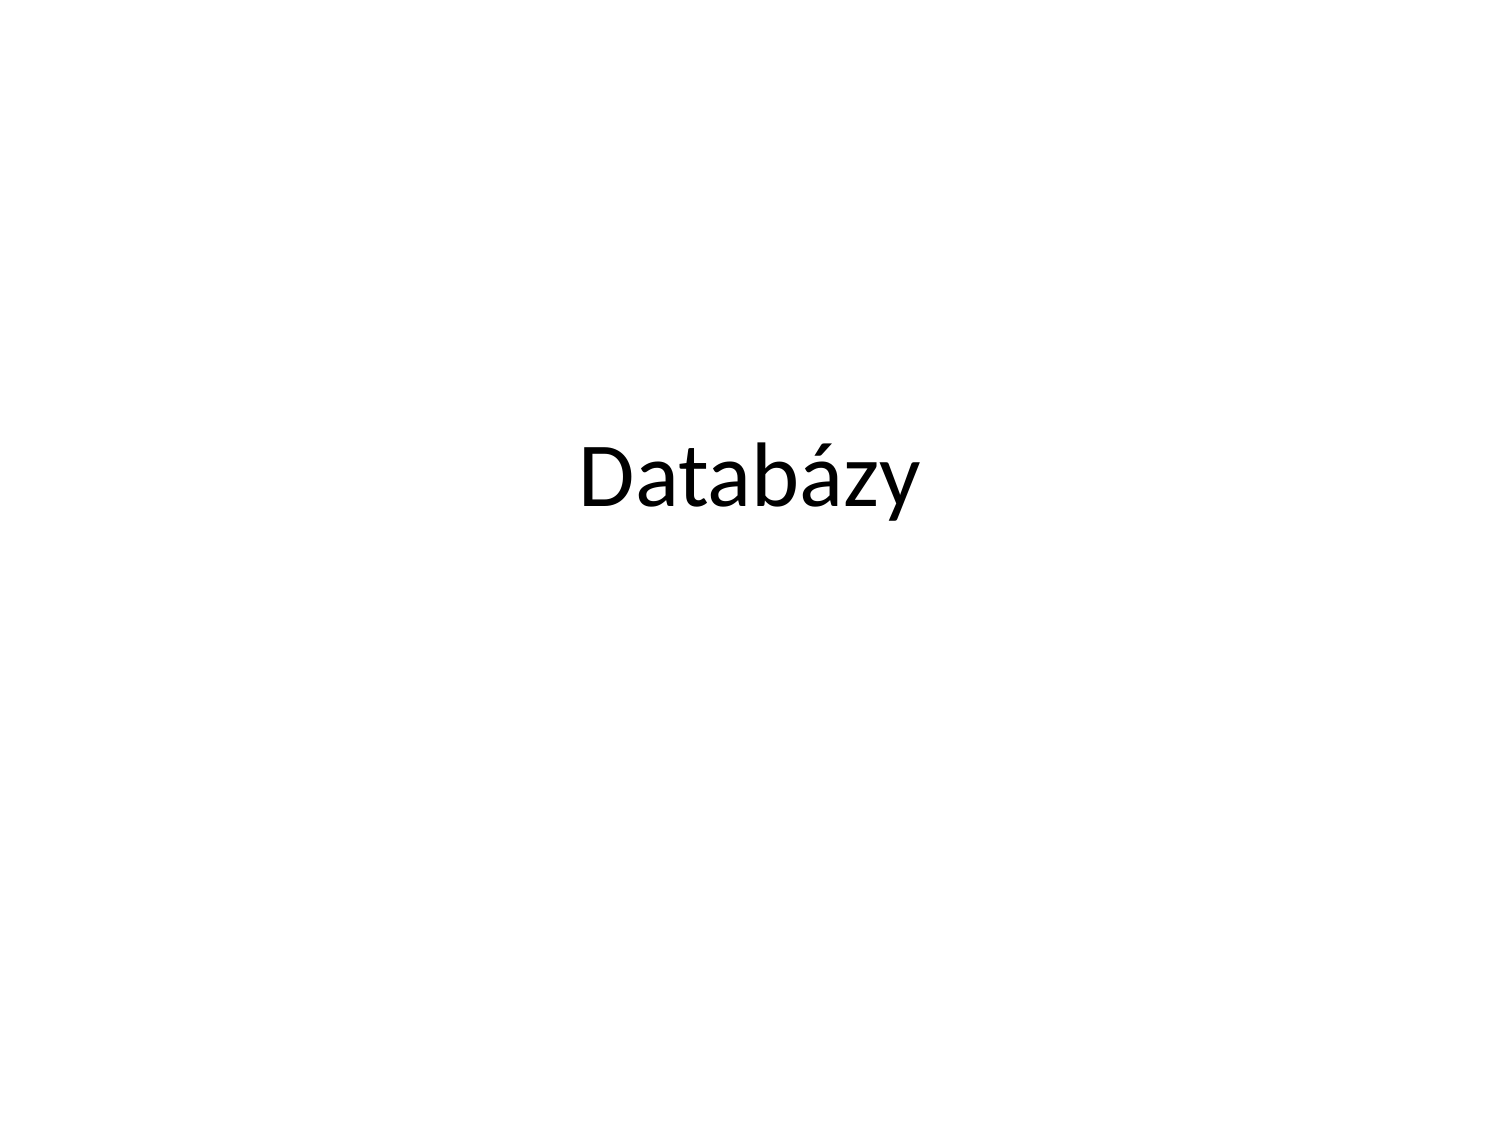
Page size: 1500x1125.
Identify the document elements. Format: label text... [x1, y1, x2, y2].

title Databázy [112, 349, 1388, 591]
